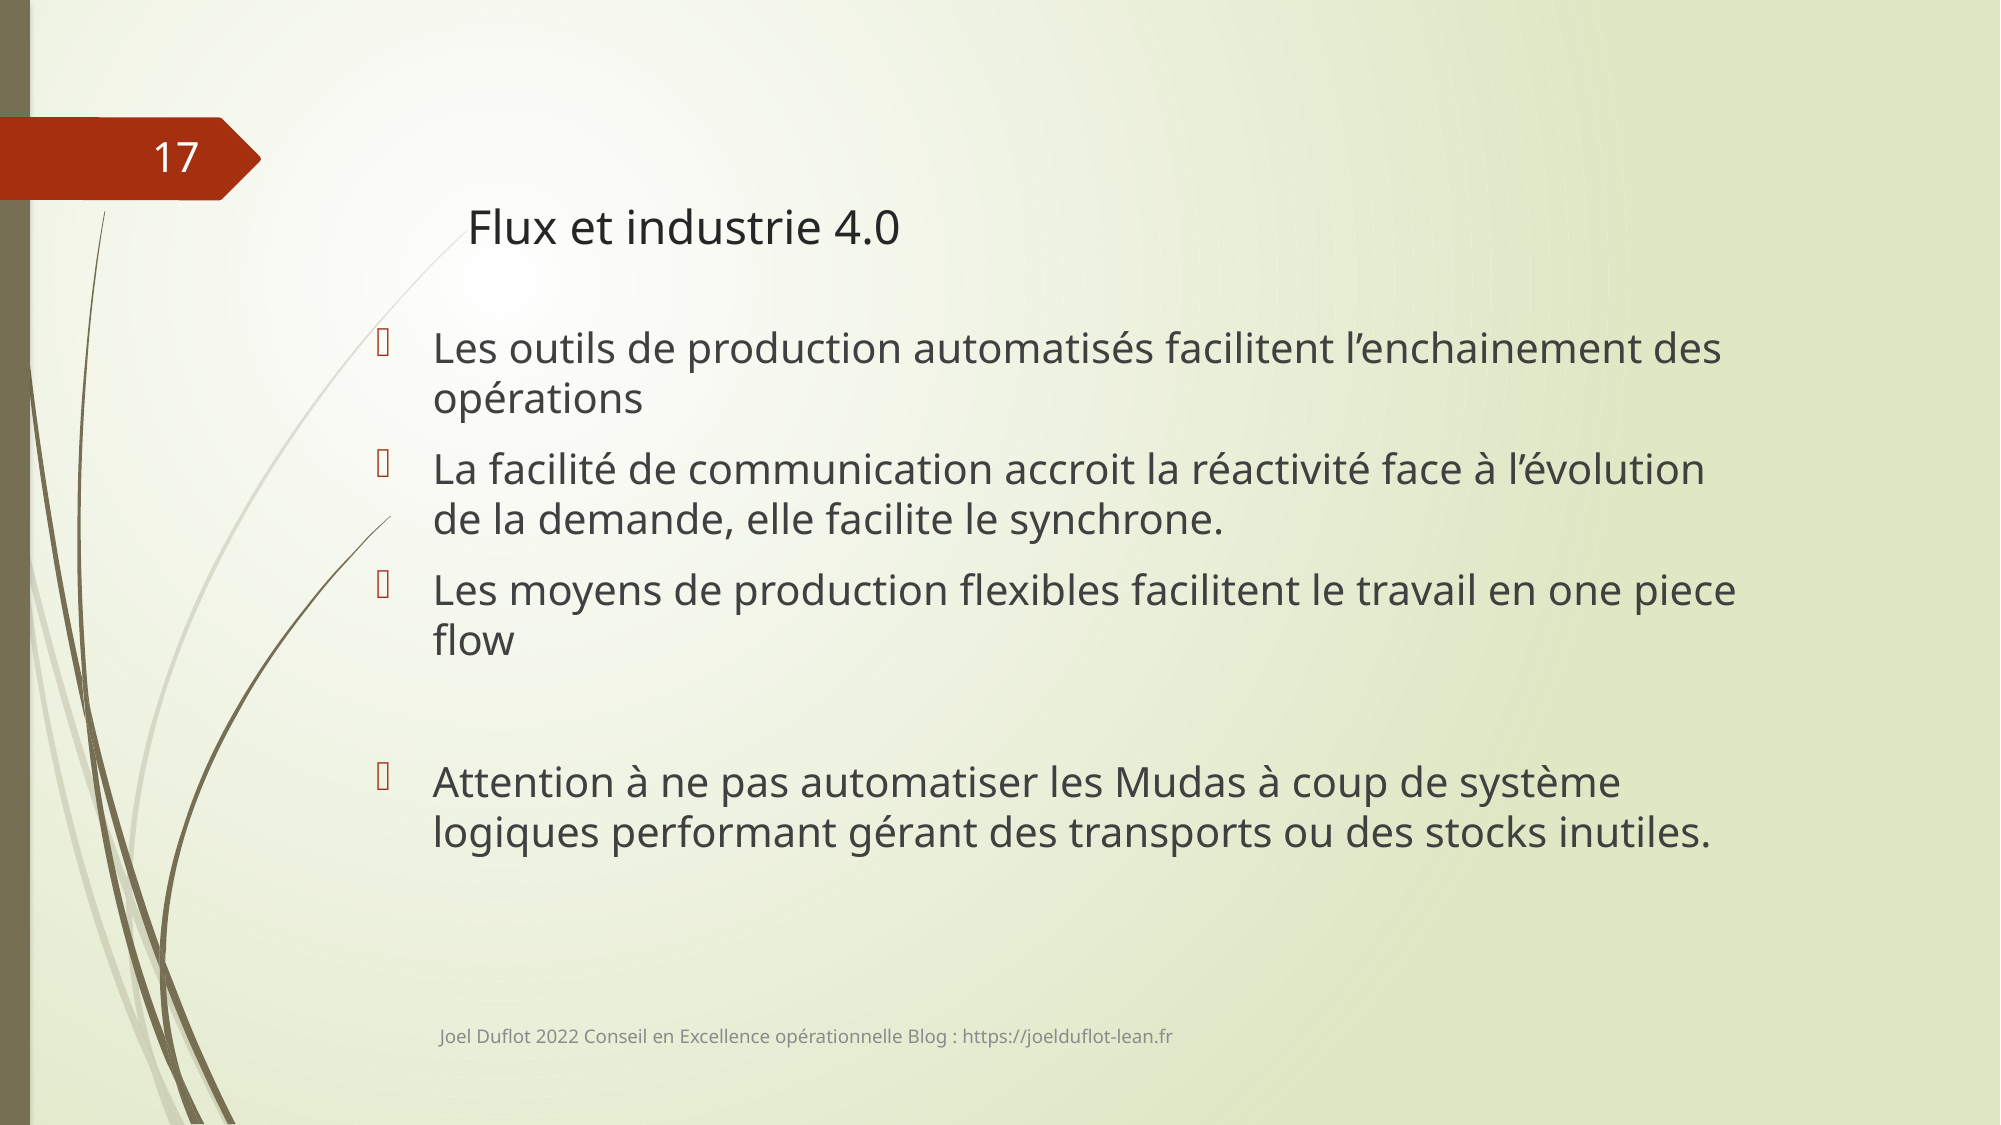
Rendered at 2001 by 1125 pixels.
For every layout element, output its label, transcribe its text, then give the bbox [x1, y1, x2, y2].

slide_number 17 [87, 129, 216, 190]
footer Joel Duflot 2022 Conseil en Excellence opérationnelle Blog : https://joelduflot-lean.fr [424, 1006, 1675, 1067]
text_box Les outils de production automatisés facilitent l’enchainement des opérations La facilité de communication accroit la réactivité face à l’évolution de la demande, elle facilite le synchrone. Les moyens de production flexibles facilitent le travail en one piece flow Attention à ne pas automatiser les Mudas à coup de système logiques performant gérant des transports ou des stocks inutiles. [364, 316, 1766, 915]
title Flux et industrie 4.0 [452, 190, 1380, 285]
